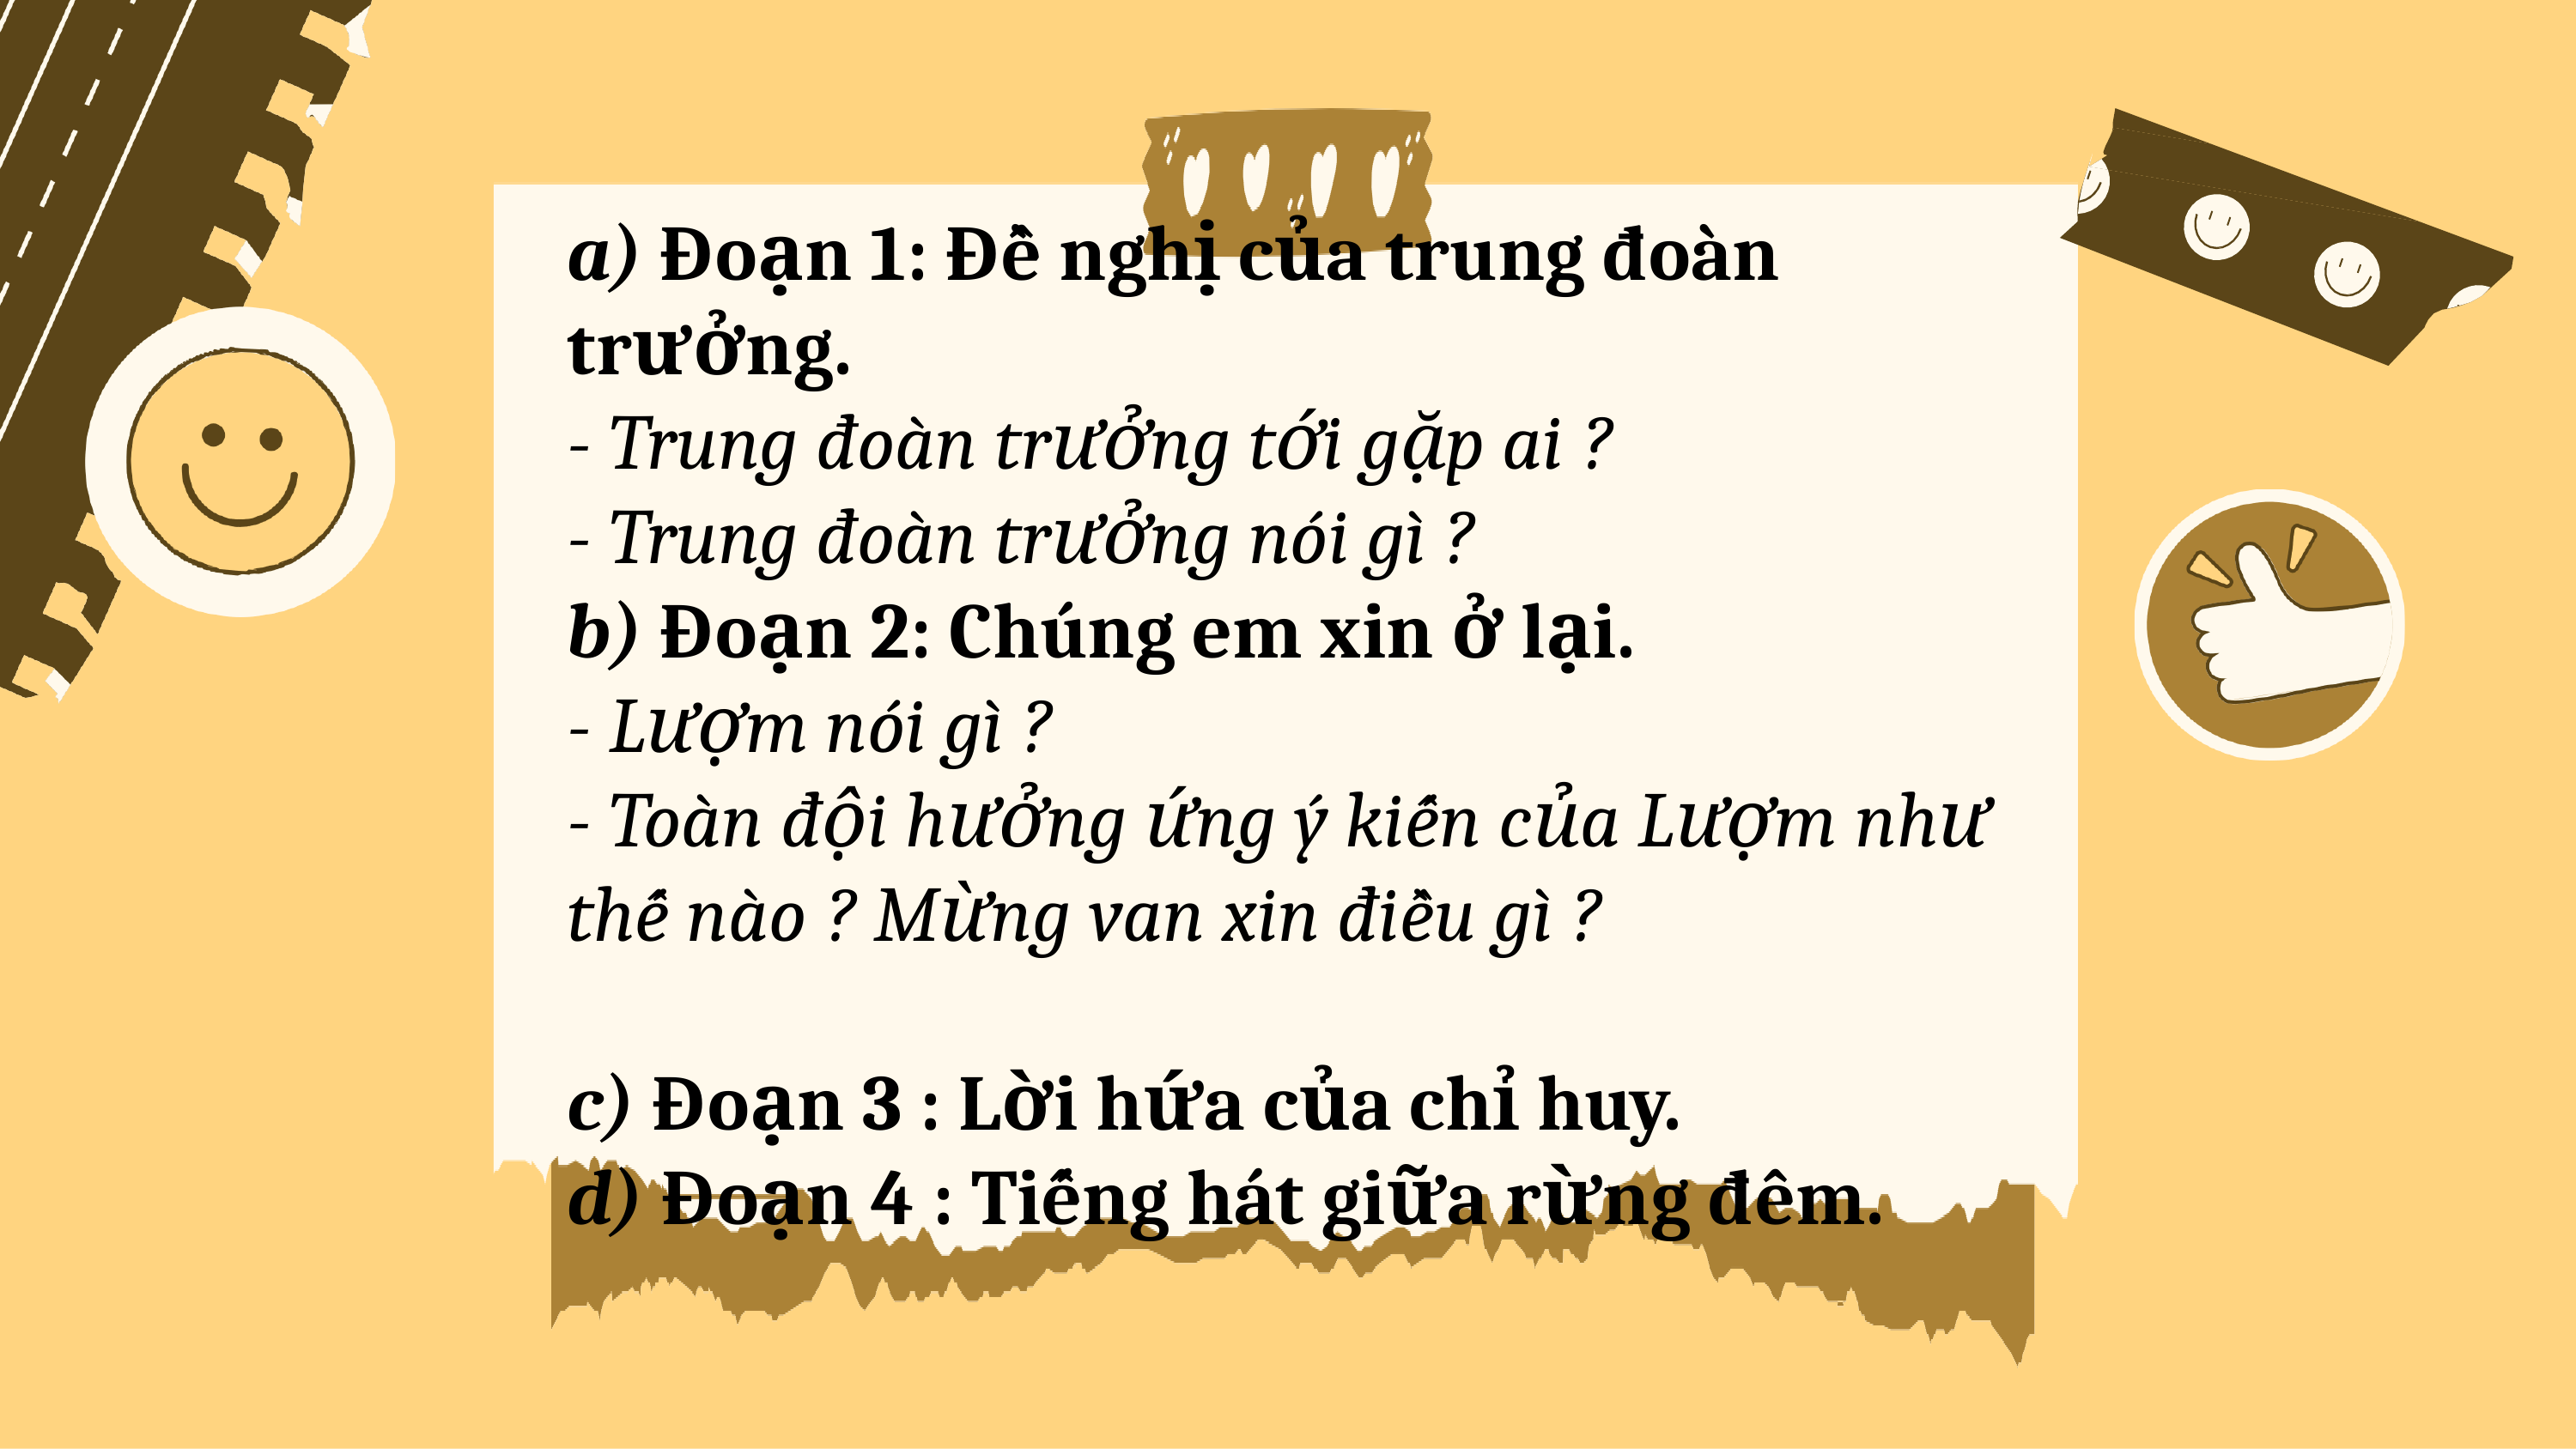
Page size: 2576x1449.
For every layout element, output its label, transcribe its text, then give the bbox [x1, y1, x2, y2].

text_box a) Đoạn 1: Đề nghị của trung đoàn trưởng. - Trung đoàn trưởng tới gặp ai ? - Trung đoàn trưởng nói gì ? b) Đoạn 2: Chúng em xin ở lại. - Lượm nói gì ? - Toàn đội hưởng ứng ý kiến của Lượm như thế nào ? Mừng van xin điều gì ? c) Đoạn 3 : Lời hứa của chỉ huy. d) Đoạn 4 : Tiếng hát giữa rừng đêm. [554, 195, 2090, 1449]
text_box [2059, 107, 2514, 367]
text_box [0, 0, 396, 704]
text_box [493, 108, 2057, 1368]
text_box [2134, 489, 2405, 761]
